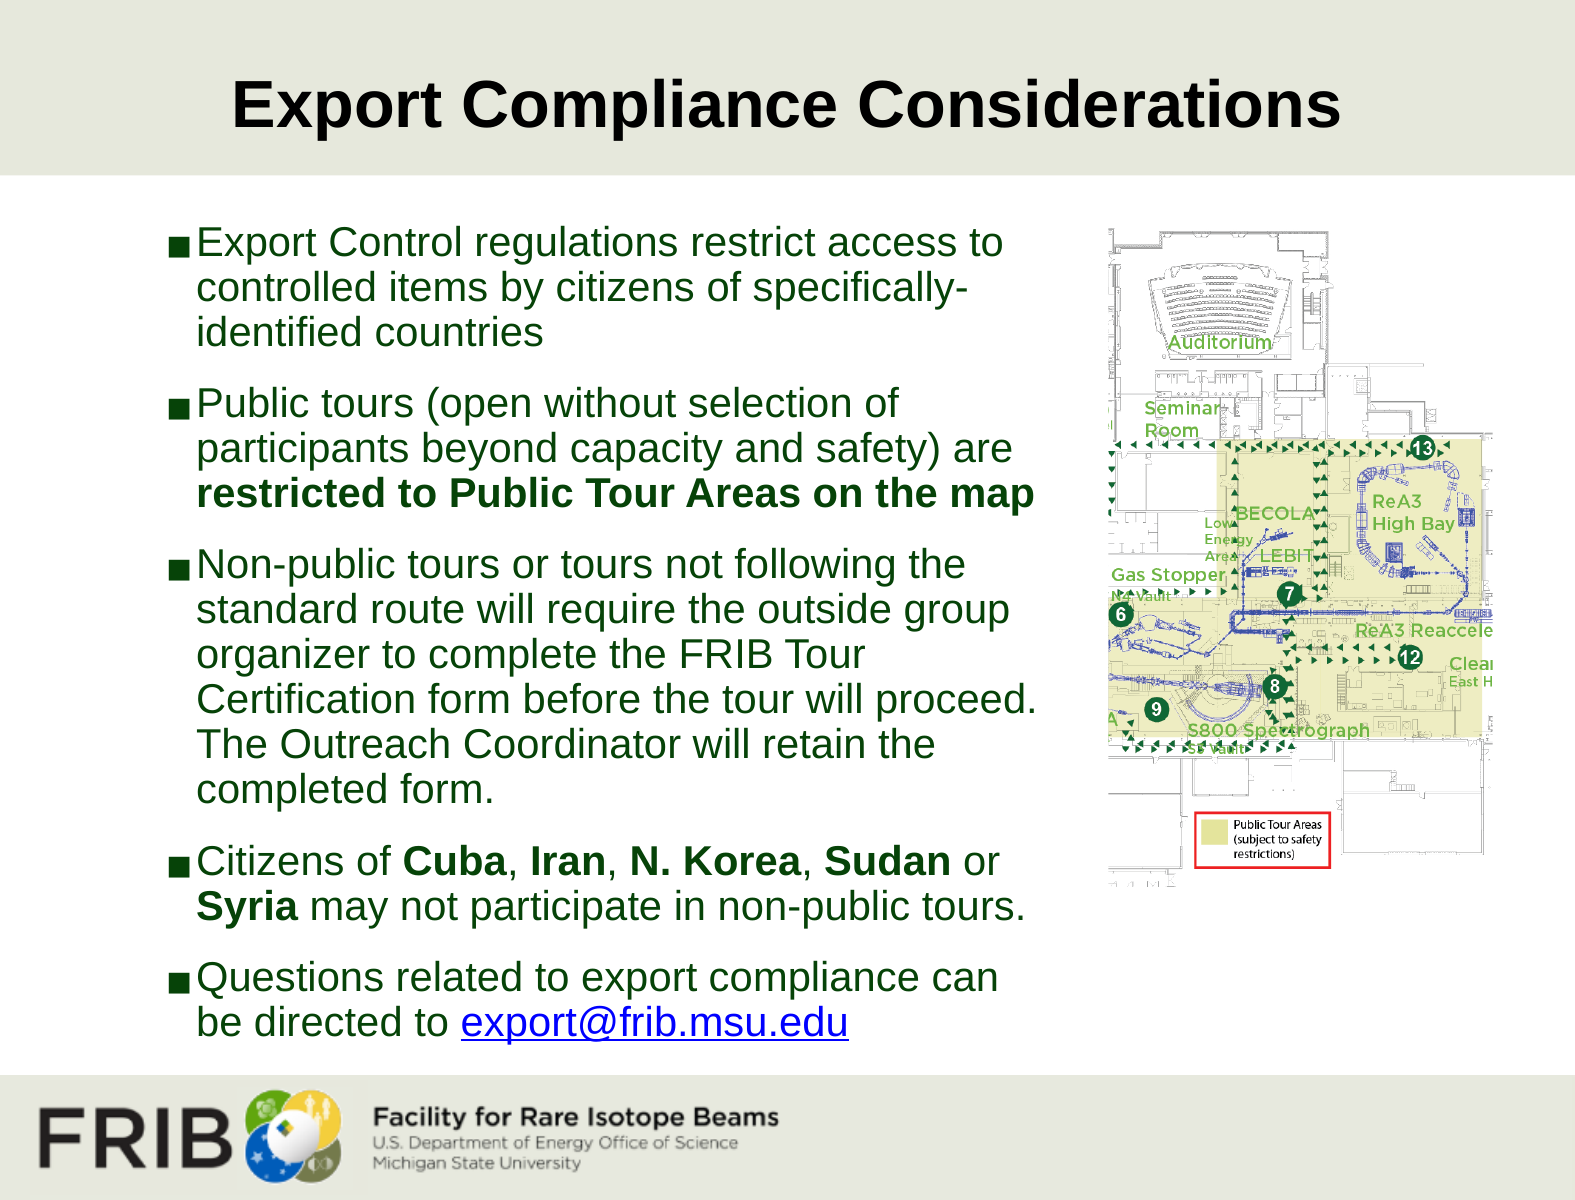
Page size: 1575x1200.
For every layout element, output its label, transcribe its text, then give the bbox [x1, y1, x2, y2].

picture [1108, 212, 1493, 887]
title Export Compliance Considerations [108, 63, 1467, 296]
text_box Export Control regulations restrict access to controlled items by citizens of specifically-identified countries Public tours (open without selection of participants beyond capacity and safety) are restricted to Public Tour Areas on the map Non-public tours or tours not following the standard route will require the outside group organizer to complete the FRIB Tour Certification form before the tour will proceed. The Outreach Coordinator will retain the completed form. Citizens of Cuba, Iran, N. Korea, Sudan or Syria may not participate in non-public tours. Questions related to export compliance can be directed to export@frib.msu.edu [150, 212, 1060, 913]
picture [0, 1075, 1575, 1200]
